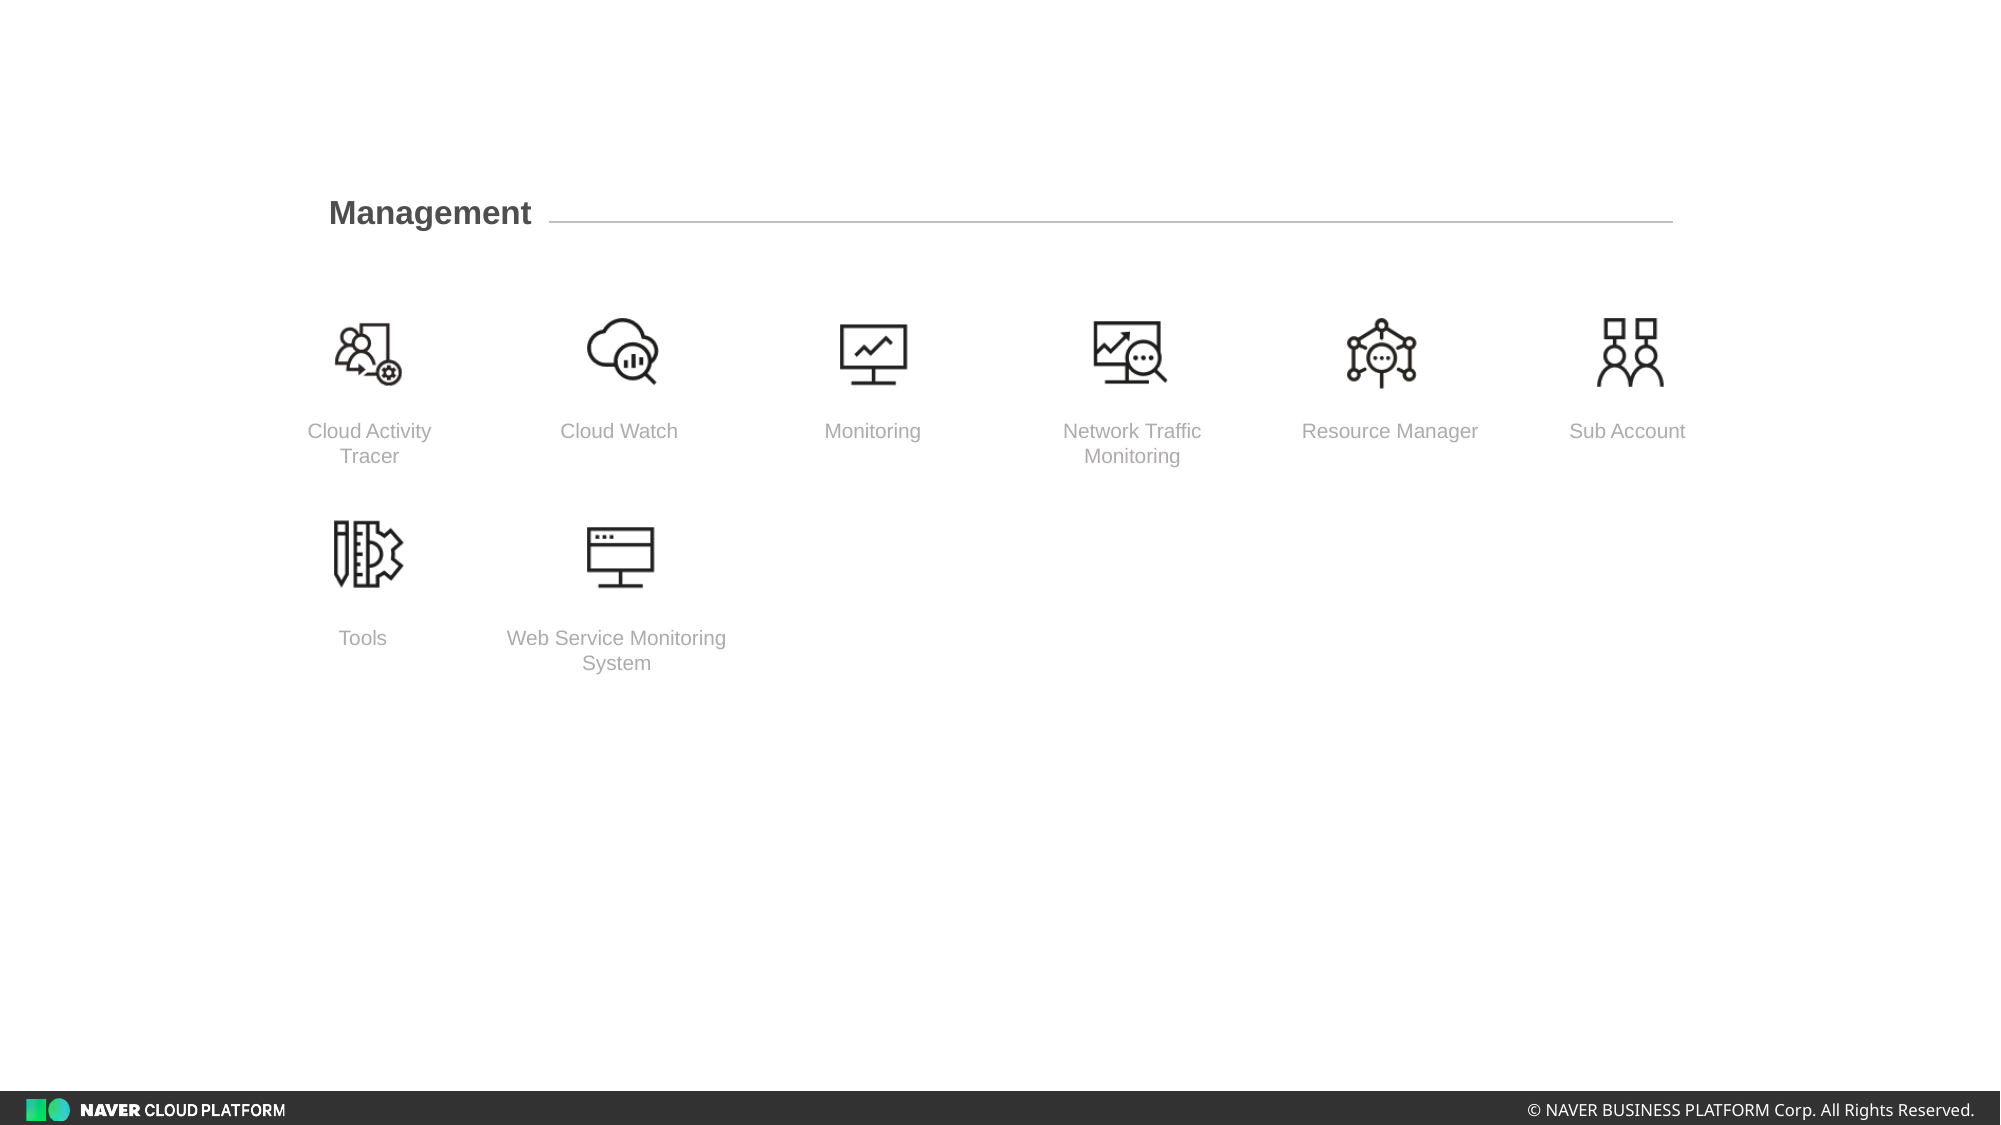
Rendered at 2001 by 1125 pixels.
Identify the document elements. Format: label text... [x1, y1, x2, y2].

text_box Network Traffic Monitoring [1048, 410, 1217, 475]
picture [331, 516, 407, 592]
picture [1344, 315, 1420, 391]
picture [331, 316, 407, 392]
text_box Web Service Monitoring System [491, 617, 742, 683]
picture [1594, 315, 1670, 391]
picture [837, 315, 913, 391]
text_box Monitoring [809, 410, 936, 450]
text_box Management [314, 184, 547, 239]
text_box Sub Account [1554, 410, 1701, 451]
picture [0, 1091, 2000, 1125]
text_box Tools [323, 617, 403, 658]
text_box Resource Manager [1287, 410, 1494, 450]
text_box Cloud Activity Tracer [292, 410, 447, 476]
picture [584, 521, 660, 597]
text_box Cloud Watch [545, 410, 694, 451]
picture [1092, 315, 1168, 391]
picture [584, 315, 660, 391]
